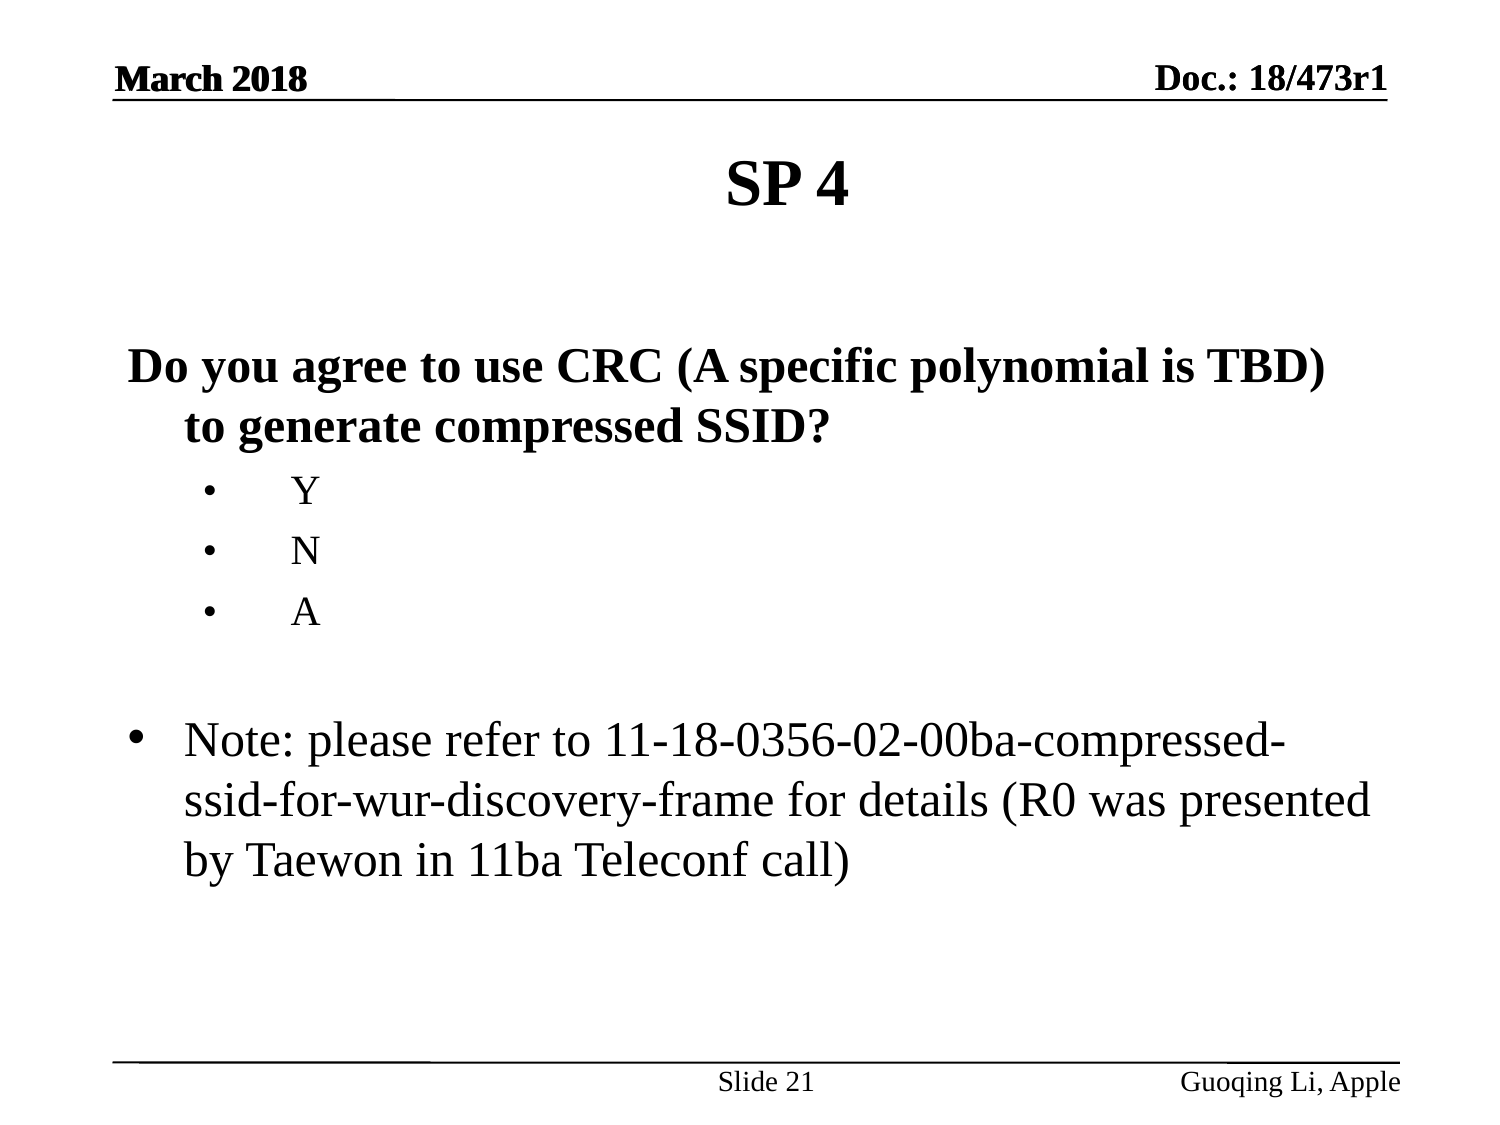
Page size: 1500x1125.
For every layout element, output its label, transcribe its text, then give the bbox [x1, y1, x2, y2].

footer Guoqing Li, Apple [878, 1061, 1402, 1093]
slide_number Slide 21 [712, 1061, 821, 1123]
title SP 4 [112, 112, 1463, 326]
list Do you agree to use CRC (A specific polynomial is TBD) to generate compressed SSID? • Y • N • A Note: please refer to 11-18-0356-02-00ba-compressed-ssid-for-wur-discovery-frame for details (R0 was presented by Taewon in 11ba Teleconf call) [112, 324, 1388, 1000]
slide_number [114, 54, 423, 100]
